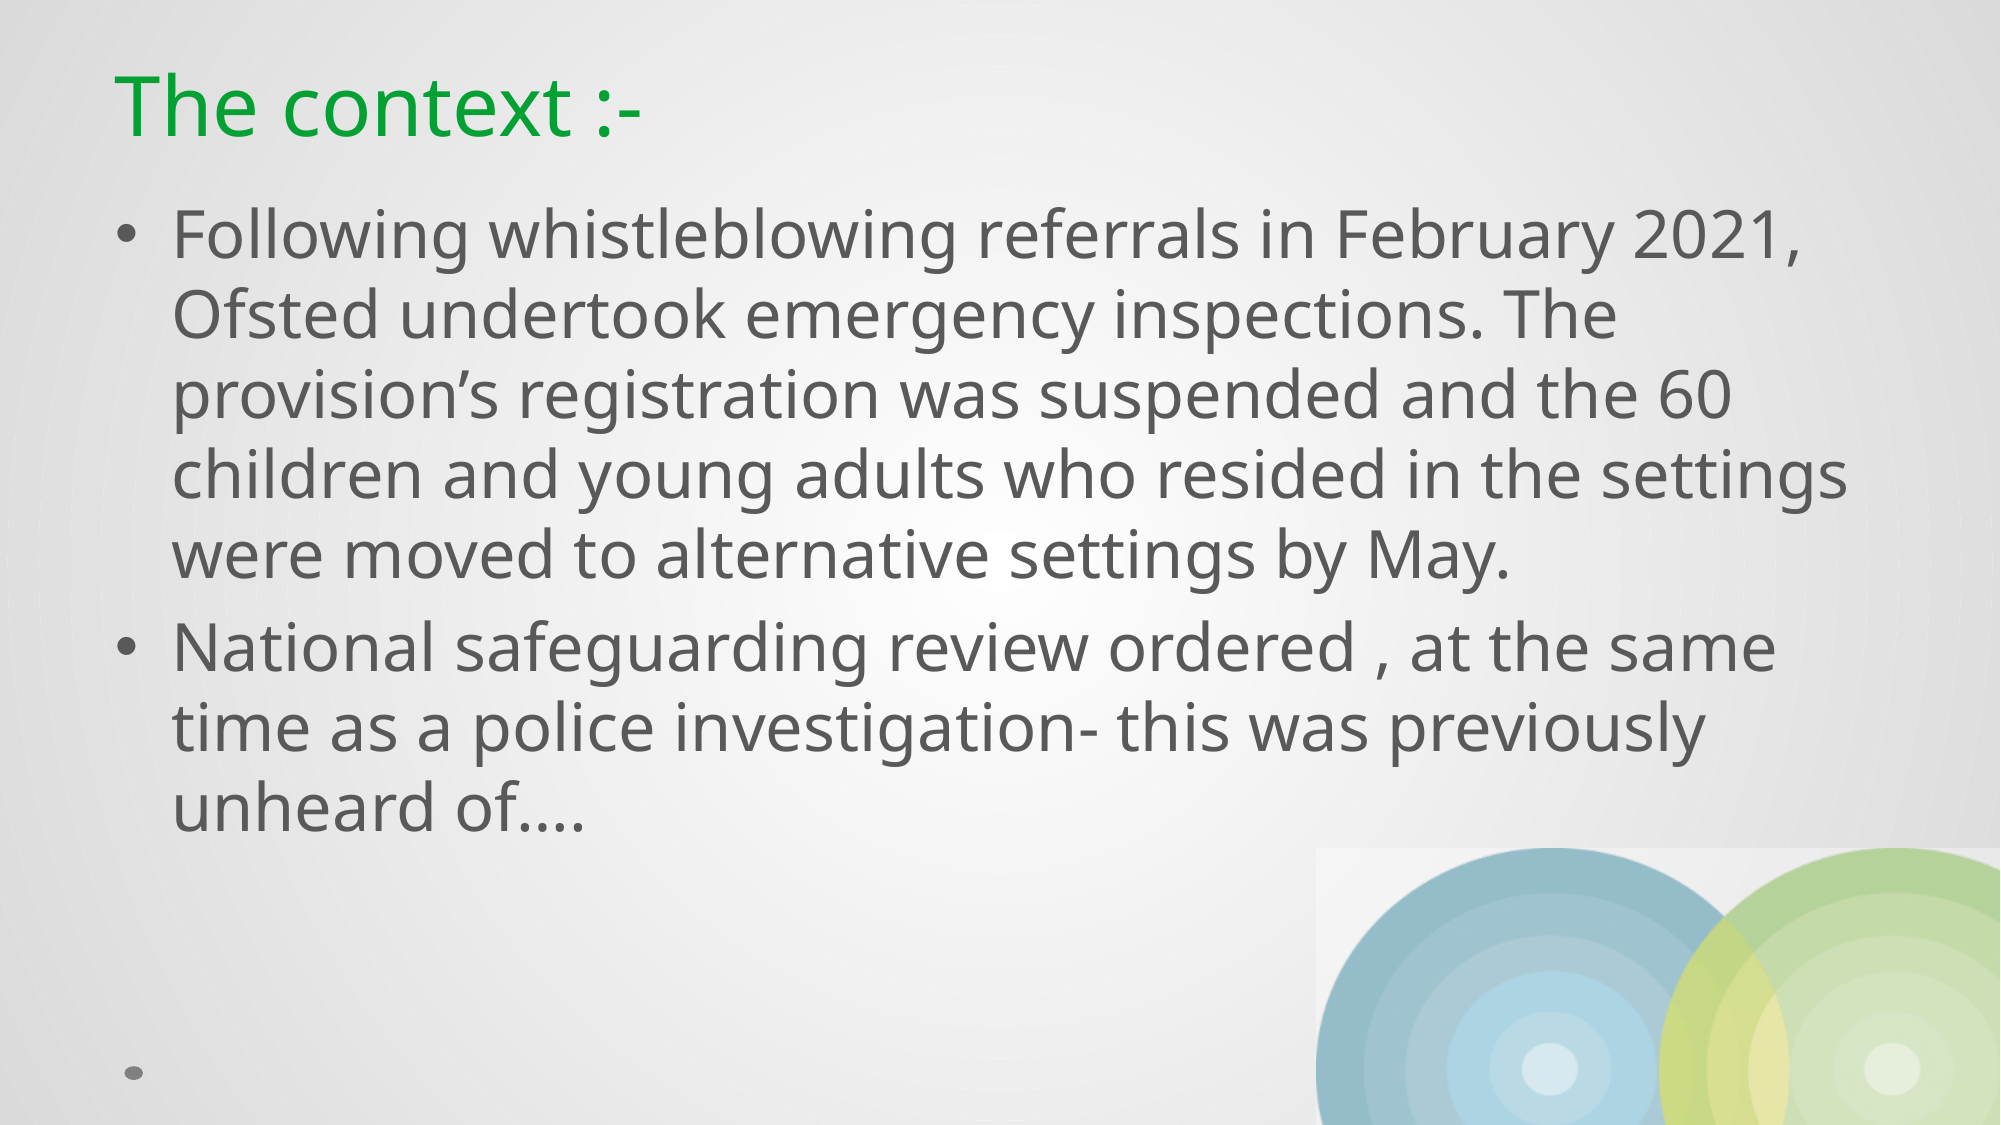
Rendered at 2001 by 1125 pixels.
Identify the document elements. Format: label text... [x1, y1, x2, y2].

title The context :- [99, 35, 1900, 161]
list Following whistleblowing referrals in February 2021, Ofsted undertook emergency inspections. The provision’s registration was suspended and the 60 children and young adults who resided in the settings were moved to alternative settings by May. National safeguarding review ordered , at the same time as a police investigation- this was previously unheard of…. [99, 184, 1900, 1005]
